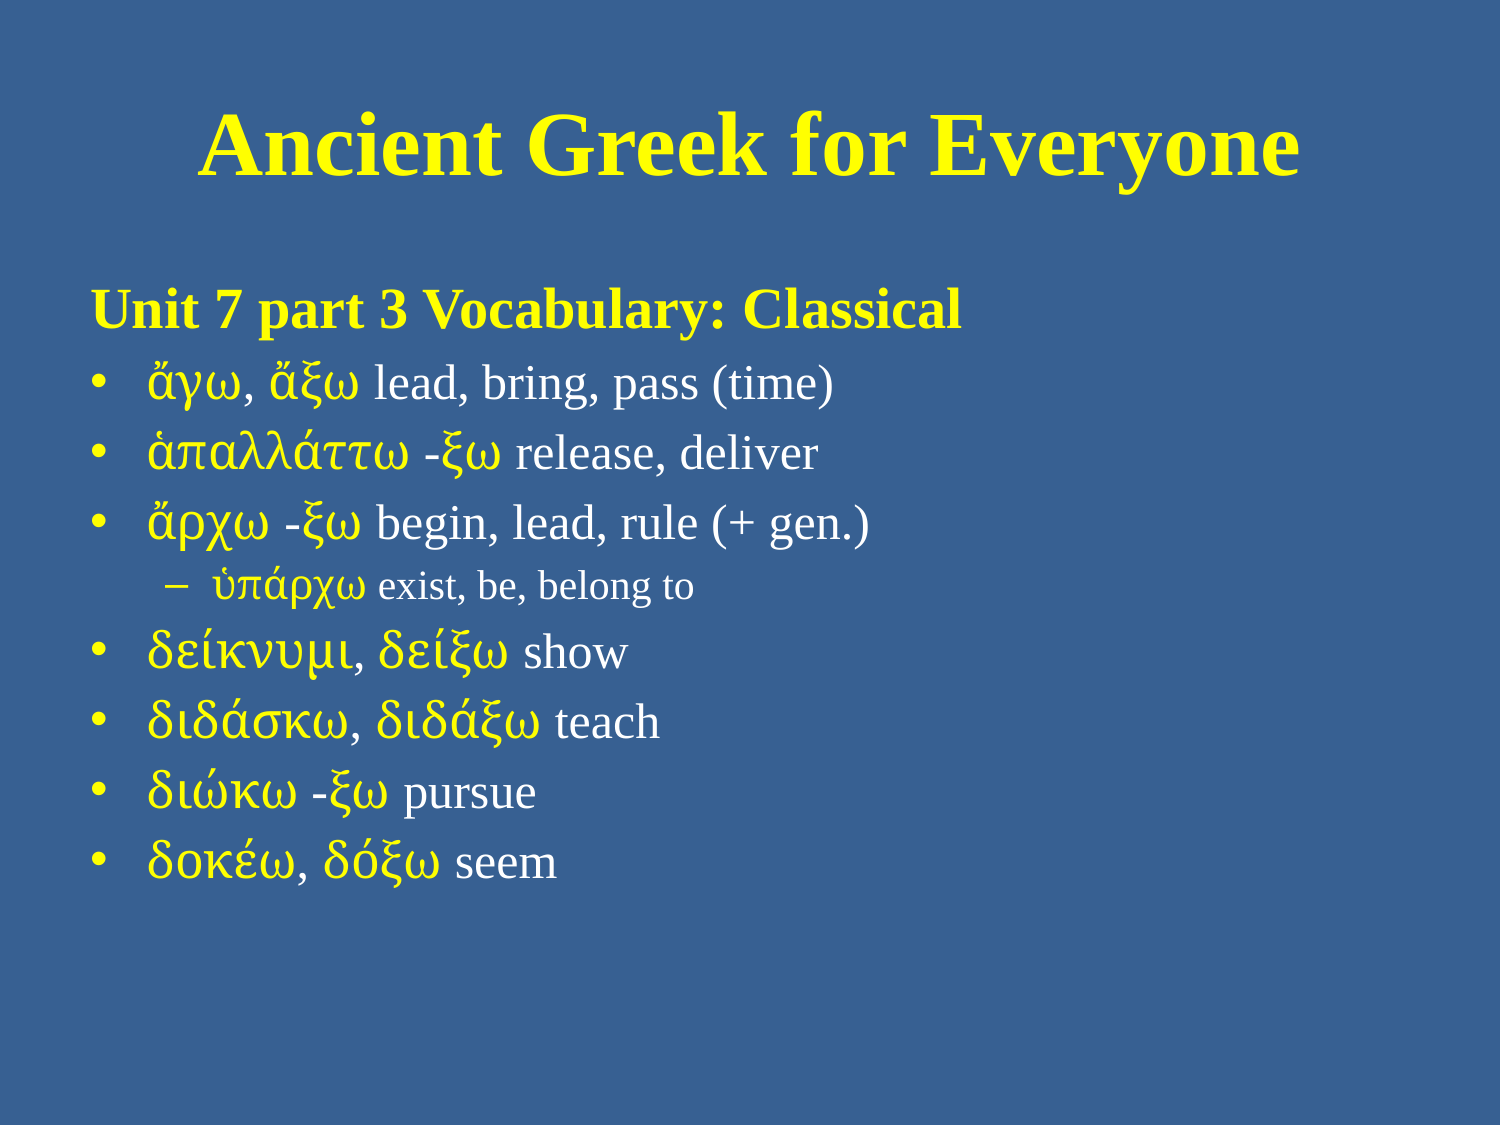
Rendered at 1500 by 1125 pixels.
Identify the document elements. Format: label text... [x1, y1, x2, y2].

title Ancient Greek for Everyone [75, 45, 1425, 233]
list Unit 7 part 3 Vocabulary: Classical ἄγω, ἄξω lead, bring, pass (time) ἁπαλλάττω -ξω release, deliver ἄρχω -ξω begin, lead, rule (+ gen.) ὑπάρχω exist, be, belong to δείκνυμι, δείξω show διδάσκω, διδάξω teach διώκω -ξω pursue δοκέω, δόξω seem [75, 262, 1425, 1063]
